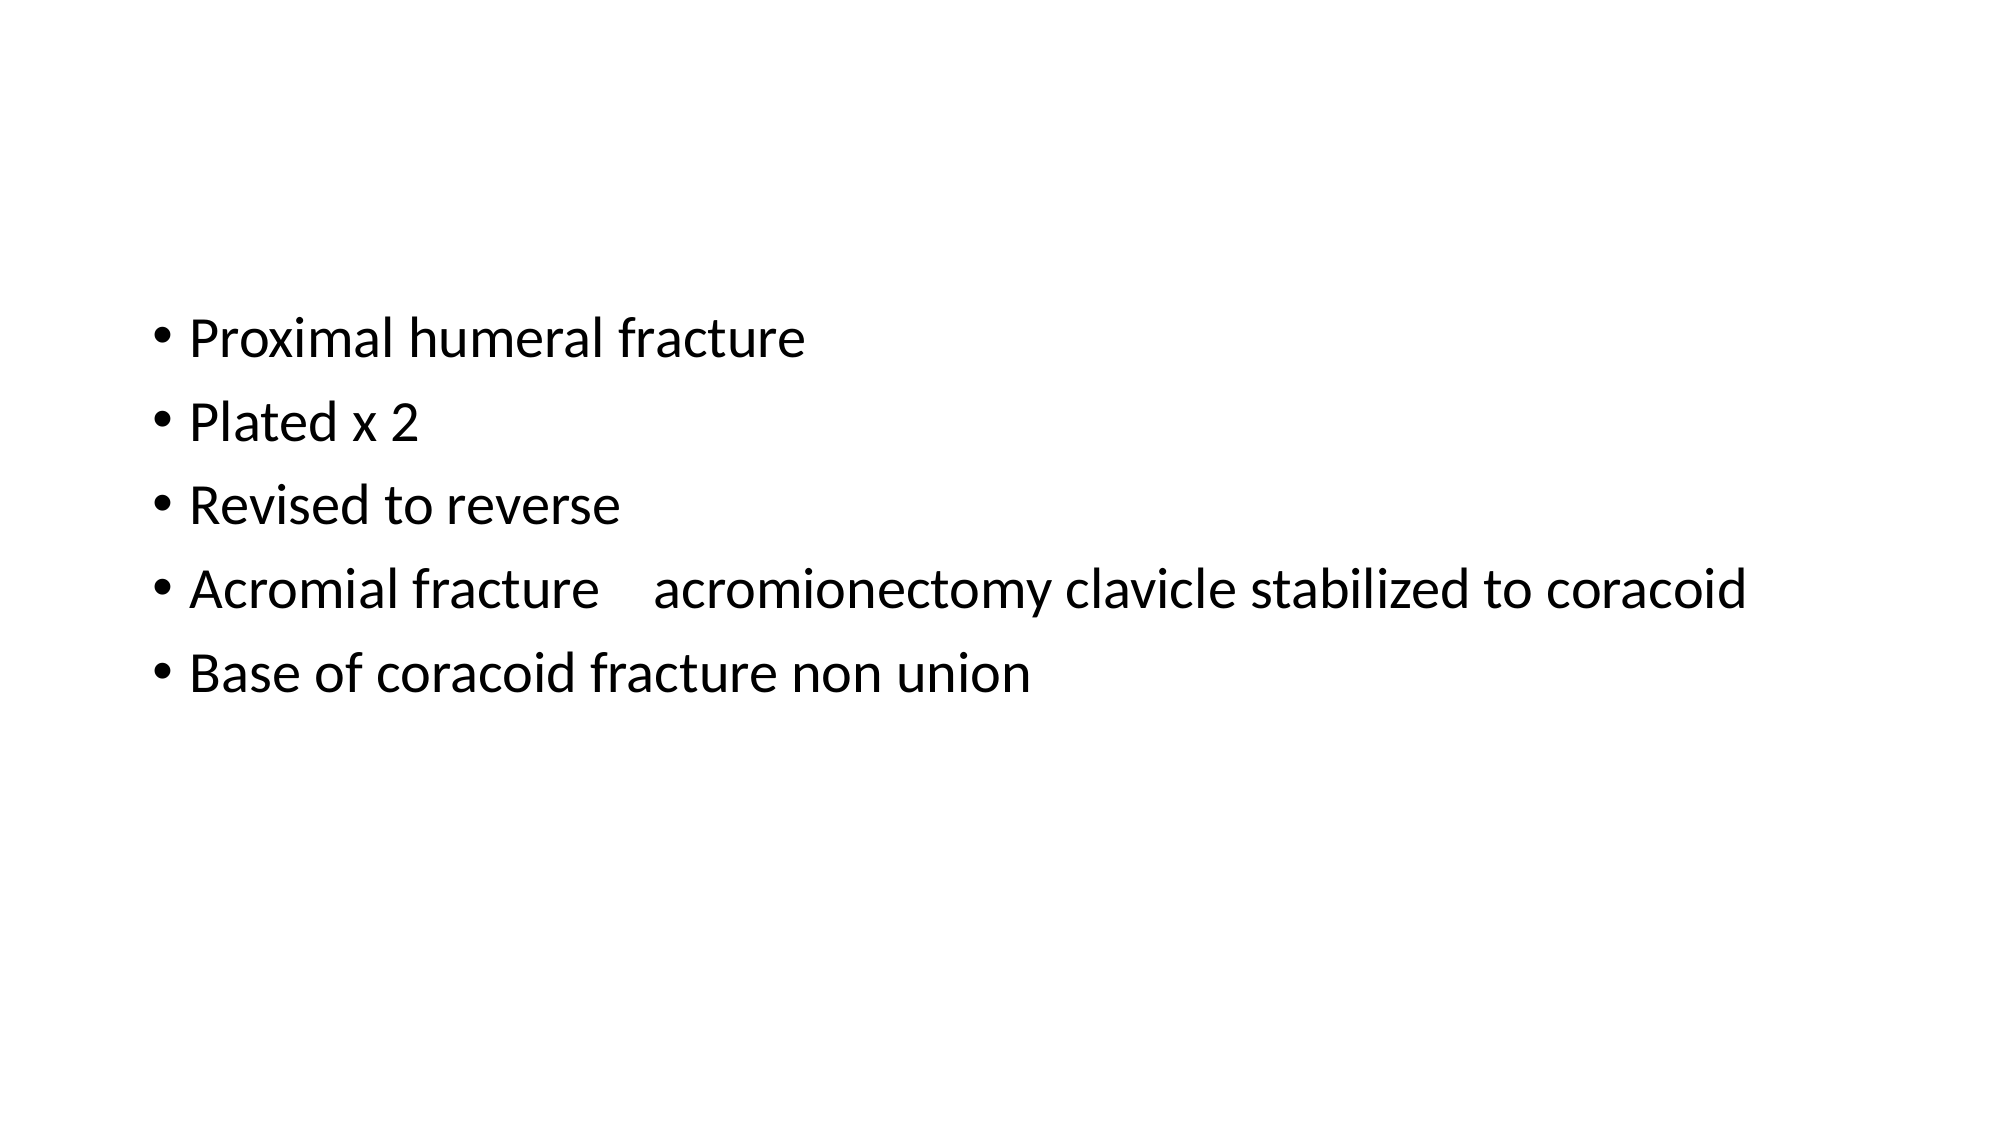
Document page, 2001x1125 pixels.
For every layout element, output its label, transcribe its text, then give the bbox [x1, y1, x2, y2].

list Proximal humeral fracture Plated x 2 Revised to reverse Acromial fracture acromionectomy clavicle stabilized to coracoid Base of coracoid fracture non union [137, 299, 1863, 1014]
